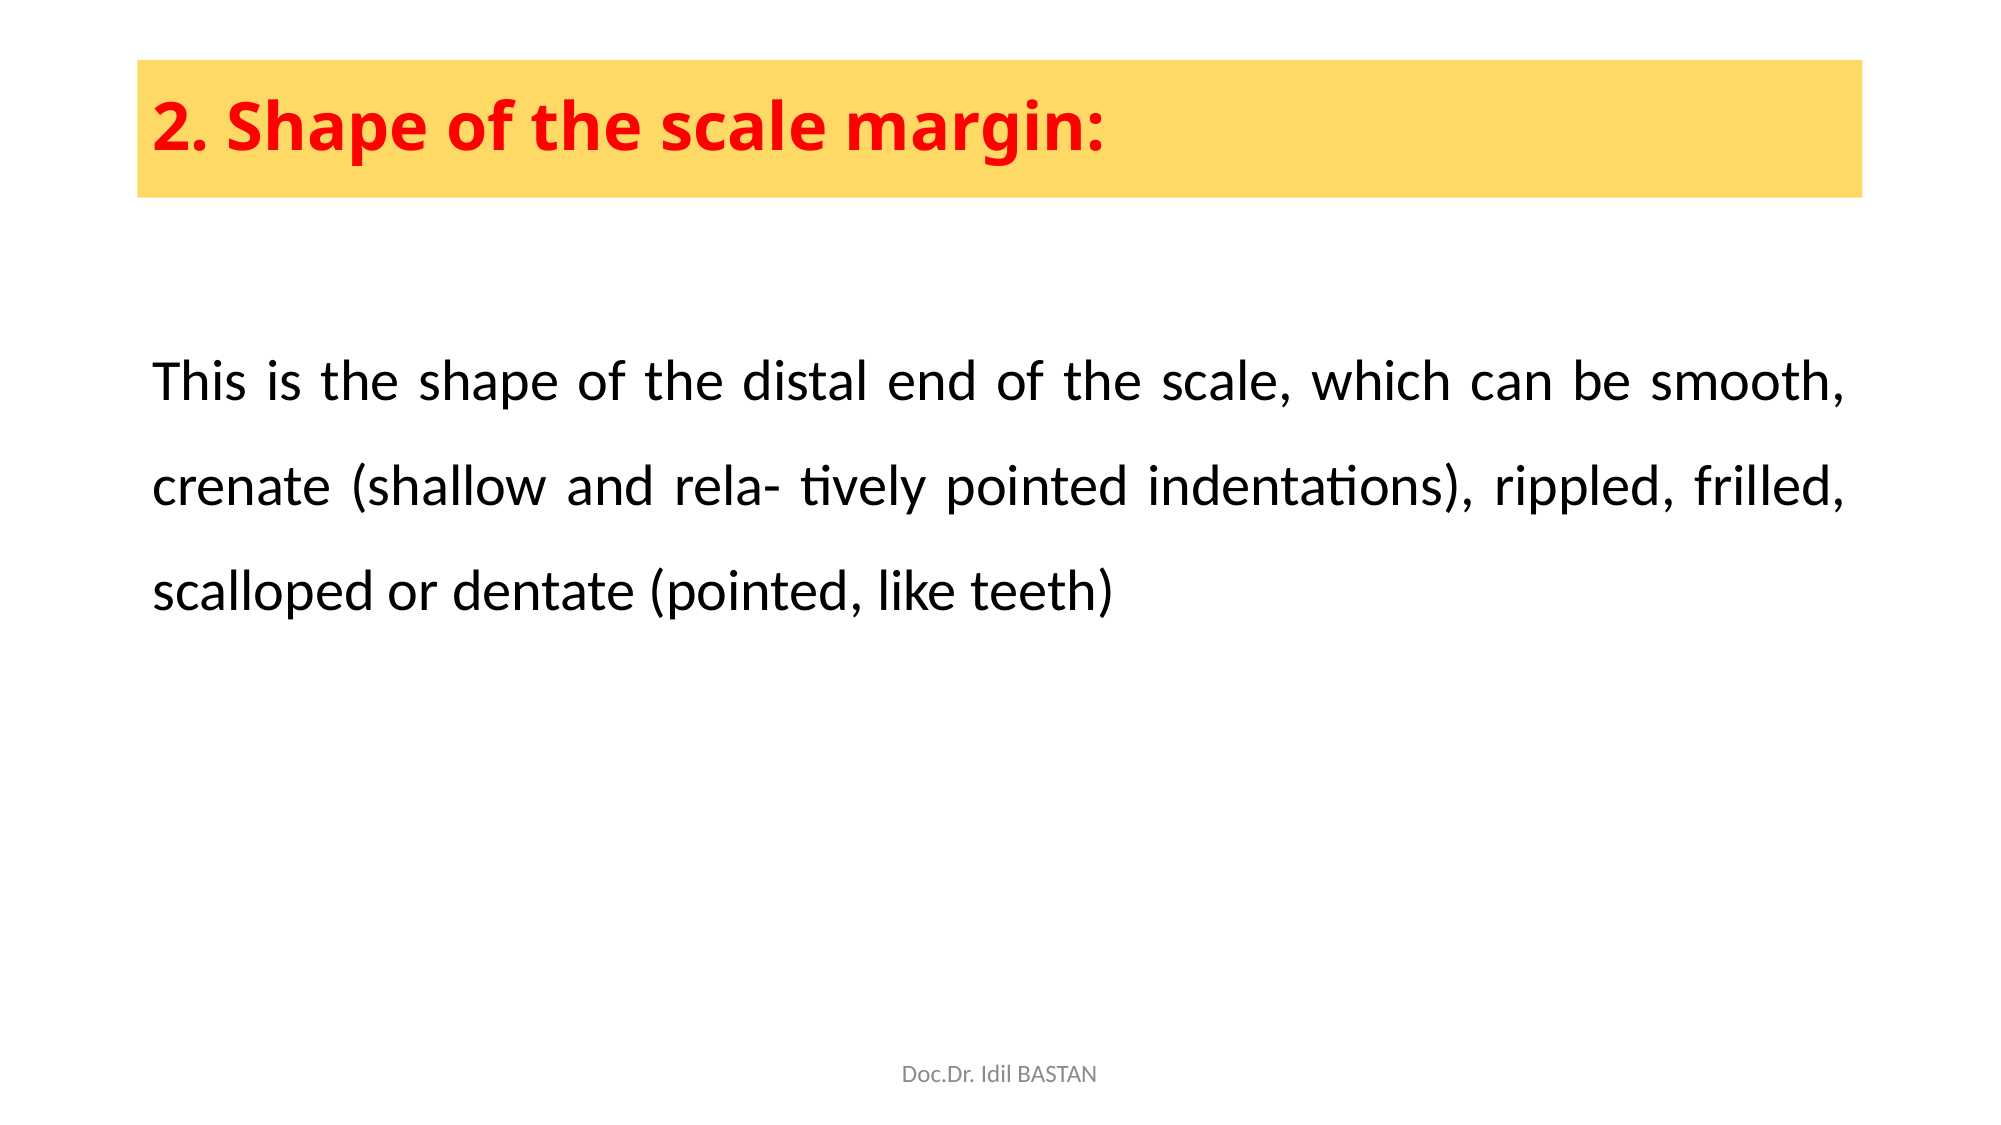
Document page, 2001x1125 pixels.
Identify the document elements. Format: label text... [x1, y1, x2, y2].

list This is the shape of the distal end of the scale, which can be smooth, crenate (shallow and rela- tively pointed indentations), rippled, frilled, scalloped or dentate (pointed, like teeth) [137, 299, 1863, 1014]
title 2. Shape of the scale margin: [137, 59, 1863, 198]
footer Doc.Dr. Idil BASTAN [662, 1042, 1338, 1103]
